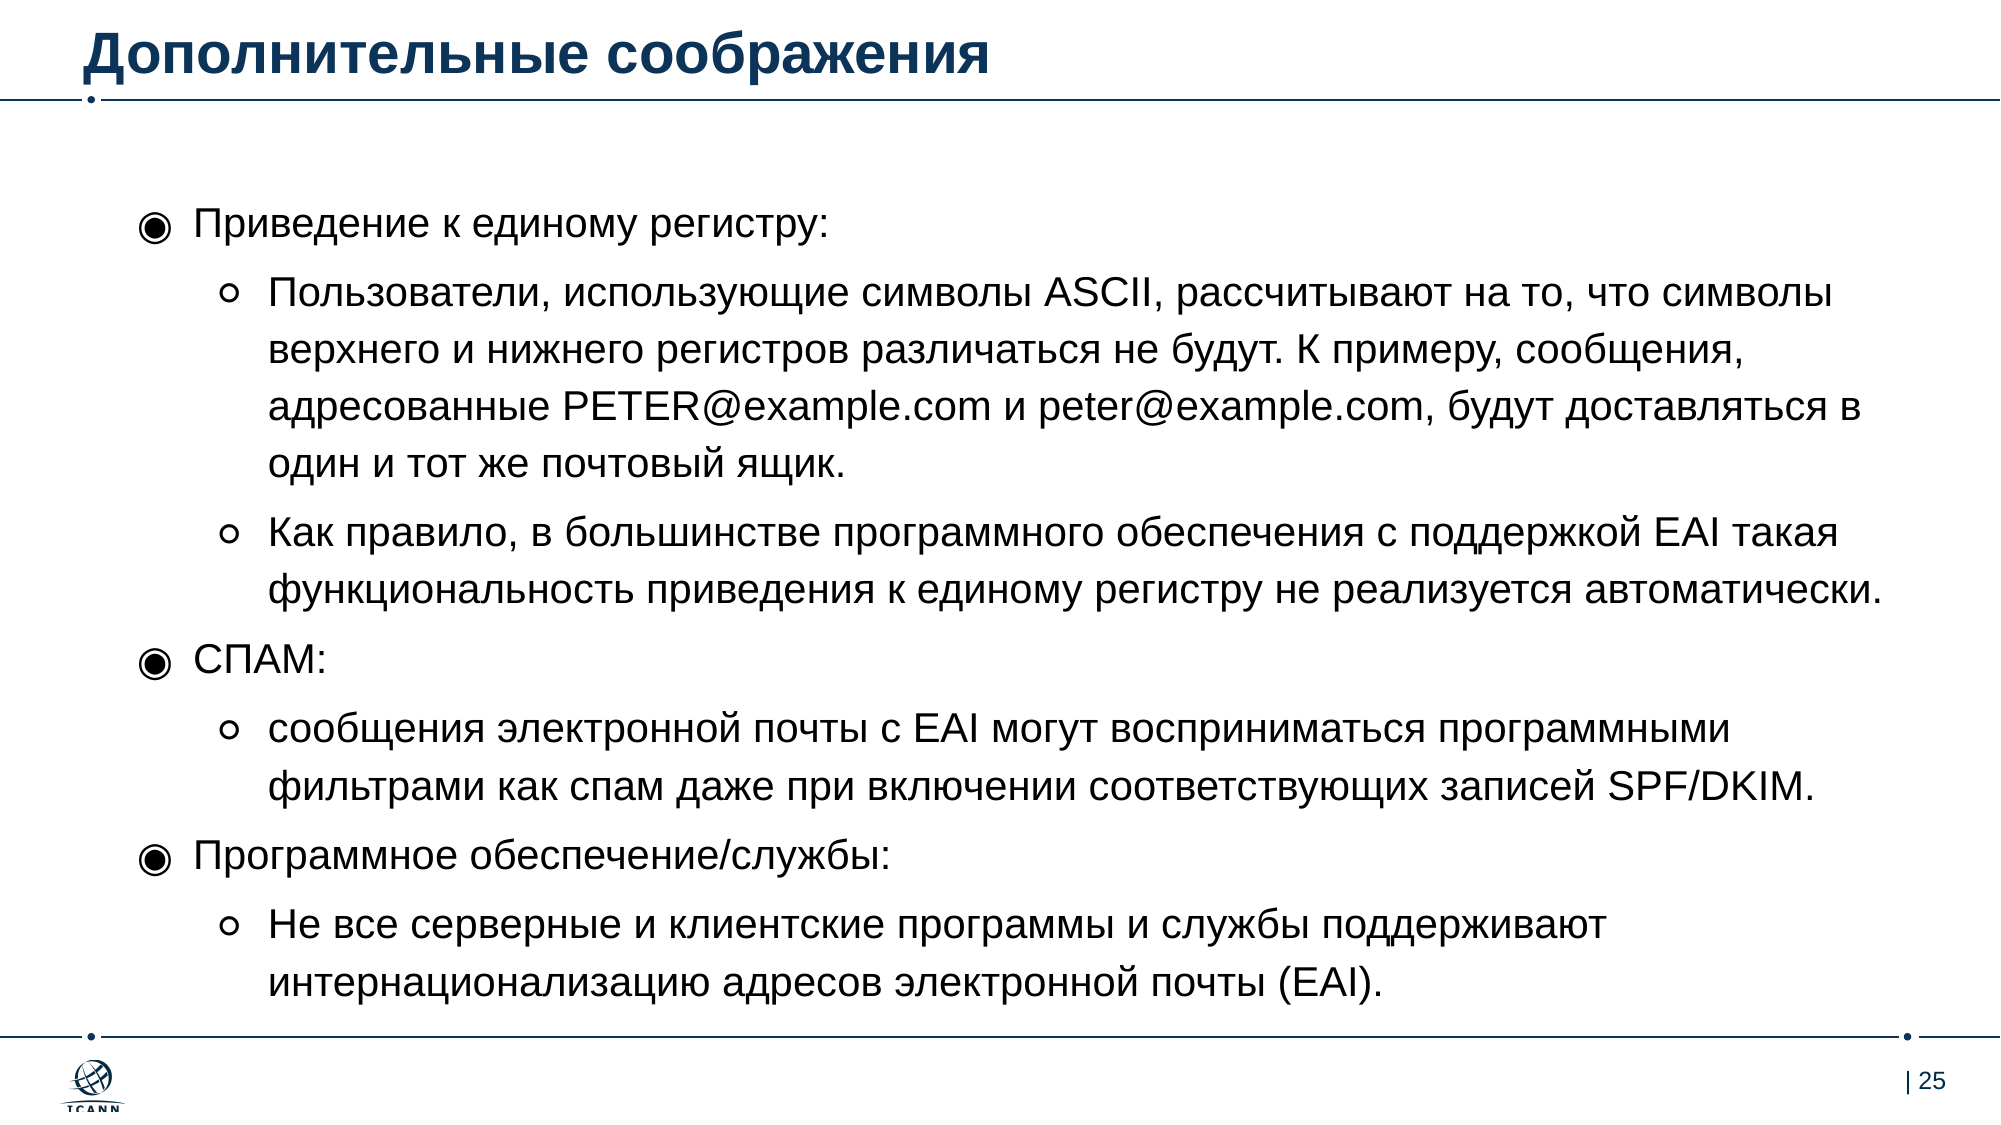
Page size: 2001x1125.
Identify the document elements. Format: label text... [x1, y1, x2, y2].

title Дополнительные соображения [68, 7, 1842, 82]
picture [59, 1060, 125, 1112]
list Приведение к единому регистру: Пользователи, использующие символы ASCII, рассчитывают на то, что символы верхнего и нижнего регистров различаться не будут. К примеру, сообщения, адресованные PETER@example.com и peter@example.com, будут доставляться в один и тот же почтовый ящик. Как правило, в большинстве программного обеспечения с поддержкой EAI такая функциональность приведения к единому регистру не реализуется автоматически. СПАМ: сообщения электронной почты с EAI могут восприниматься программными фильтрами как спам даже при включении соответствующих записей SPF/DKIM. Программное обеспечение/службы: Не все серверные и клиентские программы и службы поддерживают интернационализацию адресов электронной почты (EAI). [136, 188, 1934, 1030]
